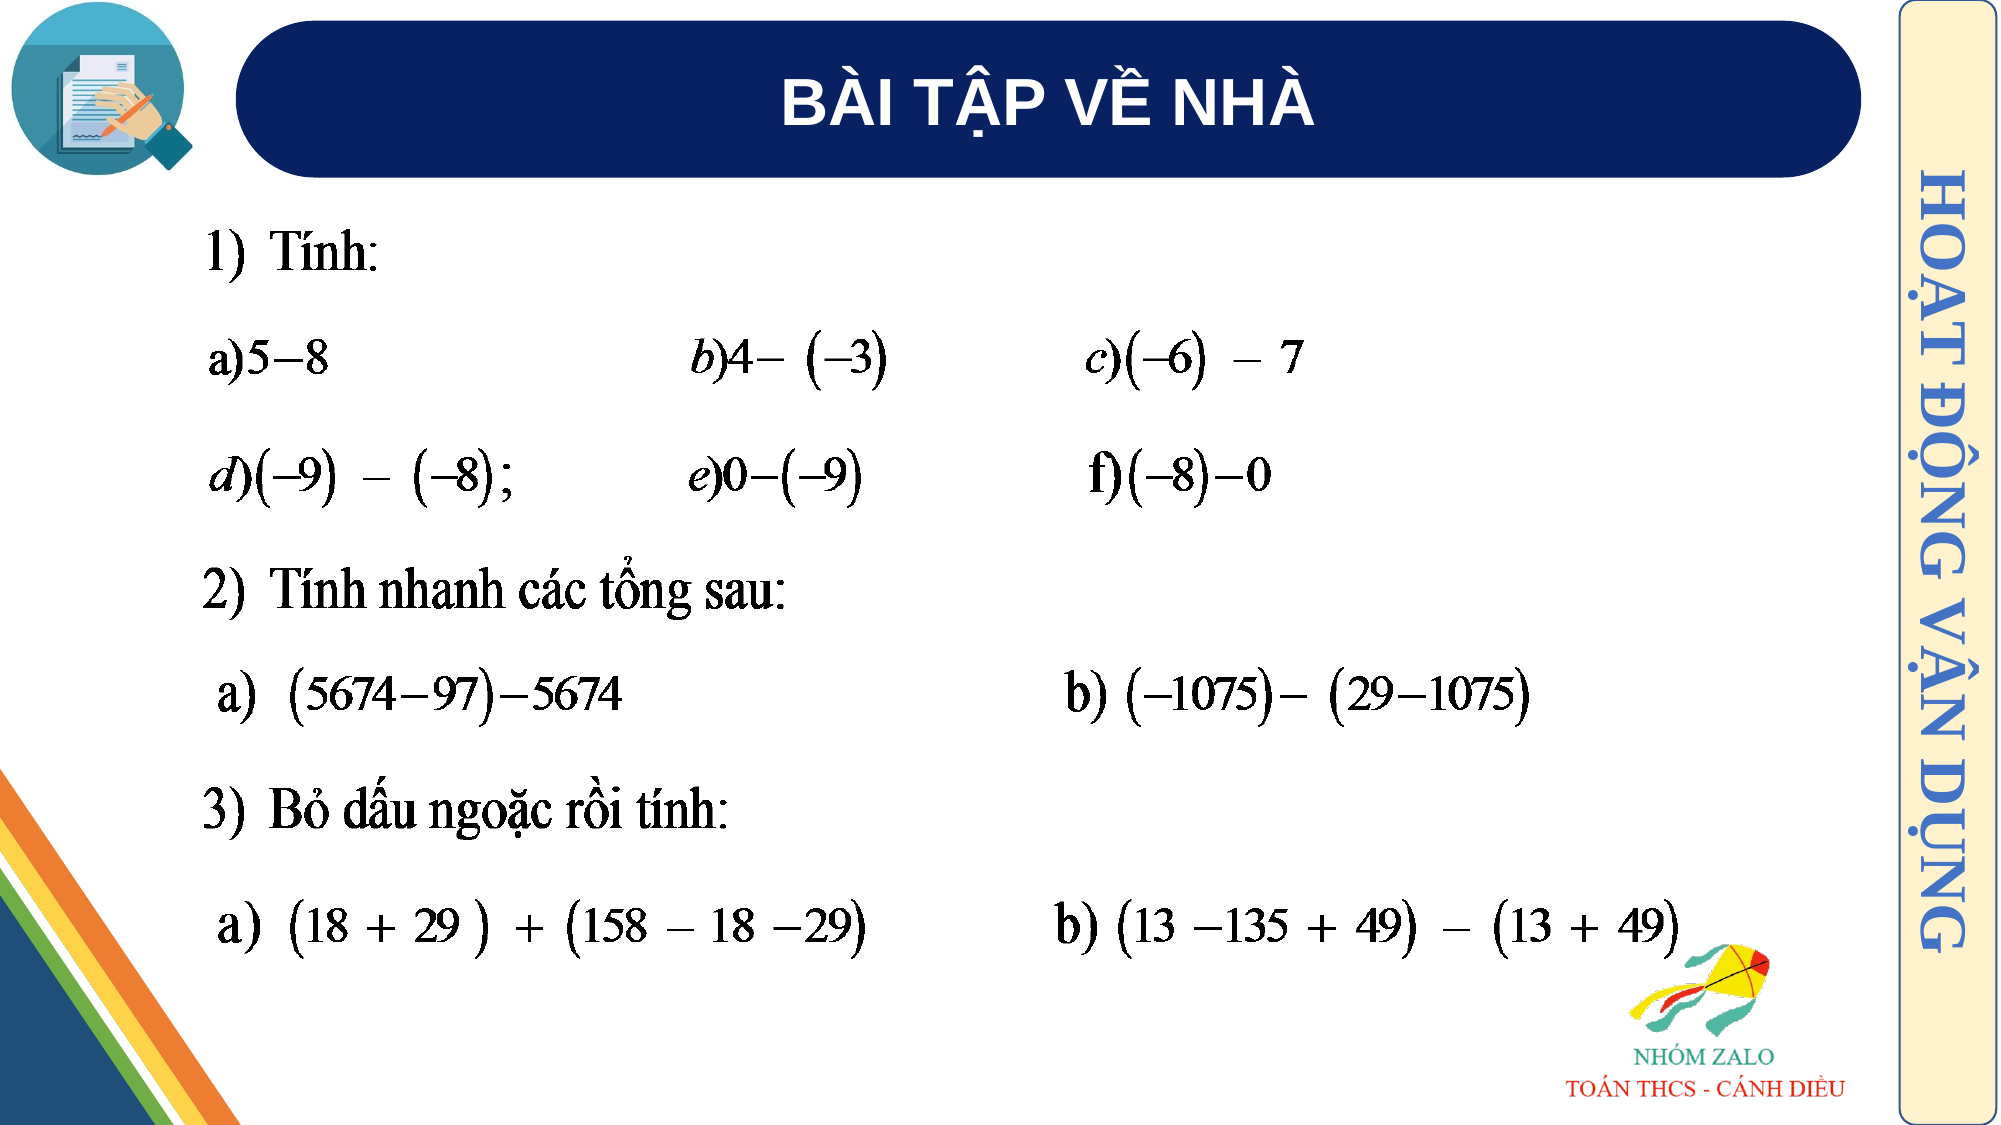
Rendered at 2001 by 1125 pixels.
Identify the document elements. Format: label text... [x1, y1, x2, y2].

picture [0, 0, 198, 178]
picture [150, 192, 1887, 1125]
text_box BÀI TẬP VỀ NHÀ [234, 19, 1863, 179]
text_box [0, 790, 342, 1125]
text_box HOẠT ĐỘNG VẬN DỤNG [1898, 0, 1998, 1125]
